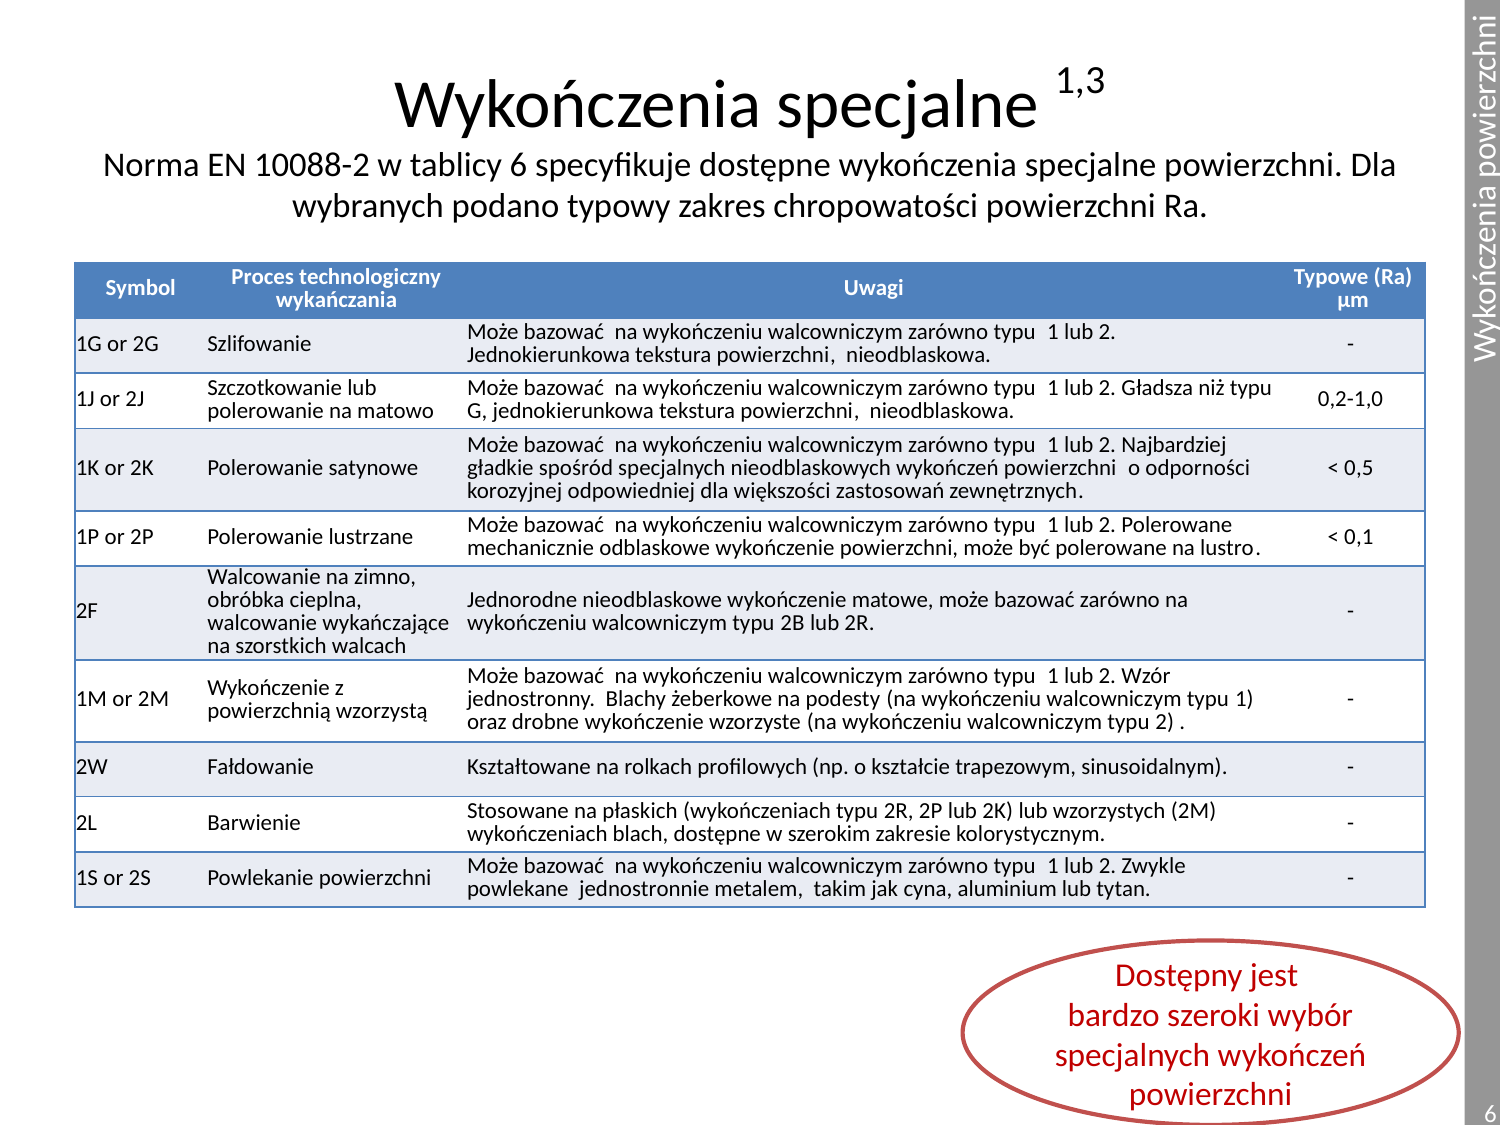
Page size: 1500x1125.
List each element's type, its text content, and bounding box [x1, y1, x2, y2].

table_cell Jednorodne nieodblaskowe wykończenie matowe, może bazować zarówno na wykończeniu walcowniczym typu 2B lub 2R. [466, 567, 1281, 659]
table_header Symbol [76, 263, 207, 317]
table_cell Stosowane na płaskich (wykończeniach typu 2R, 2P lub 2K) lub wzorzystych (2M) wykończeniach blach, dostępne w szerokim zakresie kolorystycznym. [466, 797, 1281, 851]
table_header Proces technologiczny wykańczania [207, 263, 466, 317]
table_cell 2F [76, 567, 207, 659]
table_cell 1G or 2G [76, 319, 207, 372]
table_cell Szlifowanie [207, 319, 466, 372]
table_cell Kształtowane na rolkach profilowych (np. o kształcie trapezowym, sinusoidalnym). [466, 743, 1281, 796]
table_cell Fałdowanie [207, 743, 466, 796]
table_cell 2L [76, 797, 207, 851]
text_box Dostępny jest bardzo szeroki wybór specjalnych wykończeń powierzchni [960, 938, 1461, 1125]
table_cell - [1281, 797, 1424, 851]
table_cell 1P or 2P [76, 512, 207, 565]
table_cell - [1281, 661, 1424, 741]
table_cell < 0,1 [1281, 512, 1424, 565]
table_cell - [1281, 853, 1424, 906]
table_cell Walcowanie na zimno, obróbka cieplna, walcowanie wykańczające na szorstkich walcach [207, 567, 466, 659]
table_cell 0,2-1,0 [1281, 374, 1424, 428]
table_cell Powlekanie powierzchni [207, 853, 466, 906]
table_cell 1S or 2S [76, 853, 207, 906]
table_cell Polerowanie lustrzane [207, 512, 466, 565]
table_cell Może bazować na wykończeniu walcowniczym zarówno typu 1 lub 2. Wzór jednostronny. Blachy żeberkowe na podesty (na wykończeniu walcowniczym typu 1) oraz drobne wykończenie wzorzyste (na wykończeniu walcowniczym typu 2) . [466, 661, 1281, 741]
table_cell Może bazować na wykończeniu walcowniczym zarówno typu 1 lub 2. Gładsza niż typu G, jednokierunkowa tekstura powierzchni, nieodblaskowa. [466, 374, 1281, 428]
table_header Typowe (Ra) μm [1281, 263, 1424, 317]
table_cell Barwienie [207, 797, 466, 851]
table_cell - [1281, 743, 1424, 796]
table_cell Może bazować na wykończeniu walcowniczym zarówno typu 1 lub 2. Zwykle powlekane jednostronnie metalem, takim jak cyna, aluminium lub tytan. [466, 853, 1281, 906]
table_header Uwagi [466, 263, 1281, 317]
table_cell 1J or 2J [76, 374, 207, 428]
table_cell Może bazować na wykończeniu walcowniczym zarówno typu 1 lub 2. Polerowane mechanicznie odblaskowe wykończenie powierzchni, może być polerowane na lustro. [466, 512, 1281, 565]
table_cell 1M or 2M [76, 661, 207, 741]
table_cell - [1281, 567, 1424, 659]
table_cell < 0,5 [1281, 429, 1424, 510]
table_cell - [1281, 319, 1424, 372]
table_cell 2W [76, 743, 207, 796]
table_cell Może bazować na wykończeniu walcowniczym zarówno typu 1 lub 2. Najbardziej gładkie spośród specjalnych nieodblaskowych wykończeń powierzchni o odporności korozyjnej odpowiedniej dla większości zastosowań zewnętrznych. [466, 429, 1281, 510]
table_cell 1K or 2K [76, 429, 207, 510]
table_cell Polerowanie satynowe [207, 429, 466, 510]
title Wykończenia specjalne 1,3 Norma EN 10088-2 w tablicy 6 specyfikuje dostępne wykończenia specjalne powierzchni. Dla wybranych podano typowy zakres chropowatości powierzchni Ra. [75, 45, 1425, 233]
table_cell Może bazować na wykończeniu walcowniczym zarówno typu 1 lub 2. Jednokierunkowa tekstura powierzchni, nieodblaskowa. [466, 319, 1281, 372]
table_cell Wykończenie z powierzchnią wzorzystą [207, 661, 466, 741]
slide_number 6 [1446, 1082, 1500, 1125]
table_cell Szczotkowanie lub polerowanie na matowo [207, 374, 466, 428]
